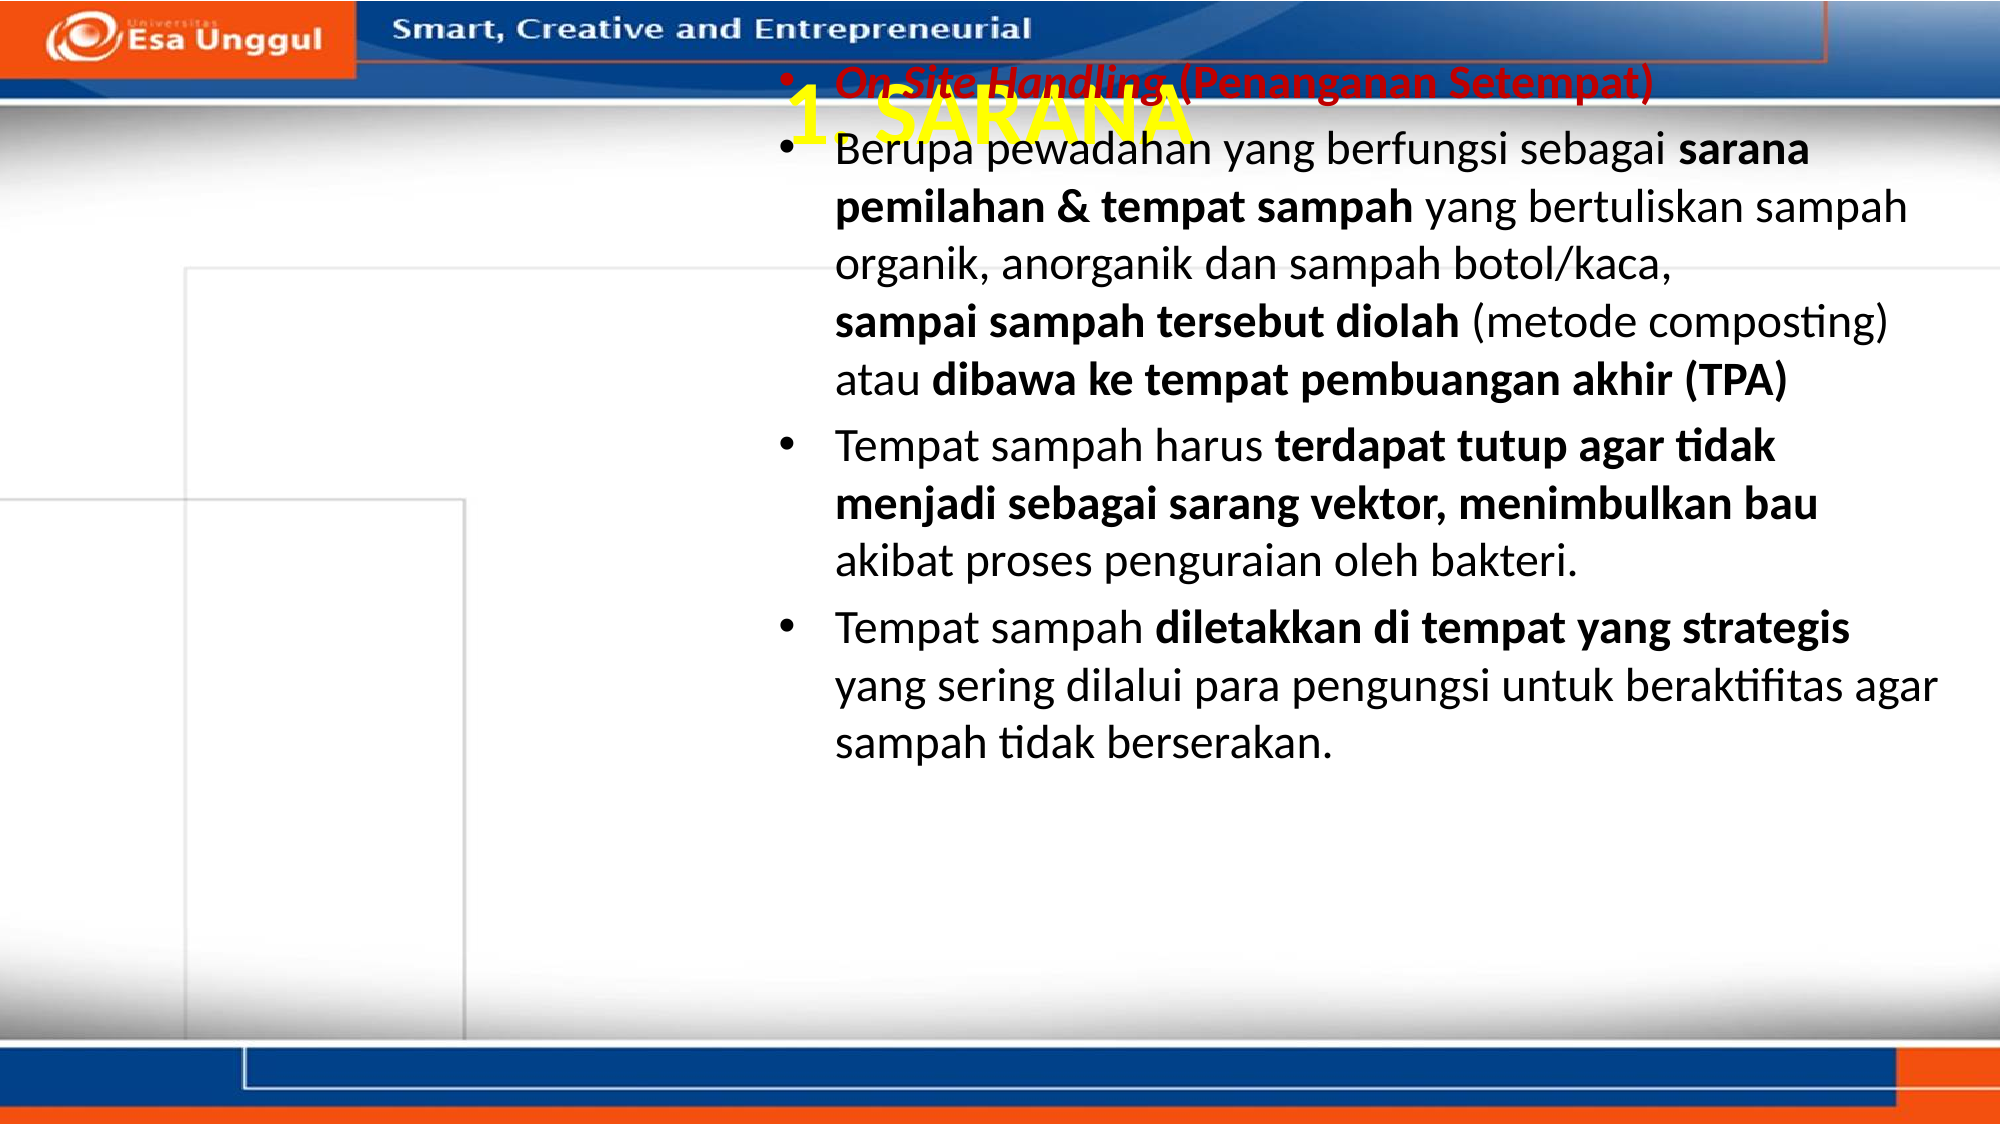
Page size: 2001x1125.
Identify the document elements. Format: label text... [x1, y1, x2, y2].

picture [0, 1, 2000, 1124]
title 1. SARANA [99, 45, 763, 233]
list On Site Handling (Penanganan Setempat) Berupa pewadahan yang berfungsi sebagai sarana pemilahan & tempat sampah yang bertuliskan sampah organik, anorganik dan sampah botol/kaca, sampai sampah tersebut diolah (metode composting) atau dibawa ke tempat pembuangan akhir (TPA) Tempat sampah harus terdapat tutup agar tidak menjadi sebagai sarang vektor, menimbulkan bau akibat proses penguraian oleh bakteri. Tempat sampah diletakkan di tempat yang strategis yang sering dilalui para pengungsi untuk beraktifitas agar sampah tidak berserakan. [763, 42, 1957, 1094]
